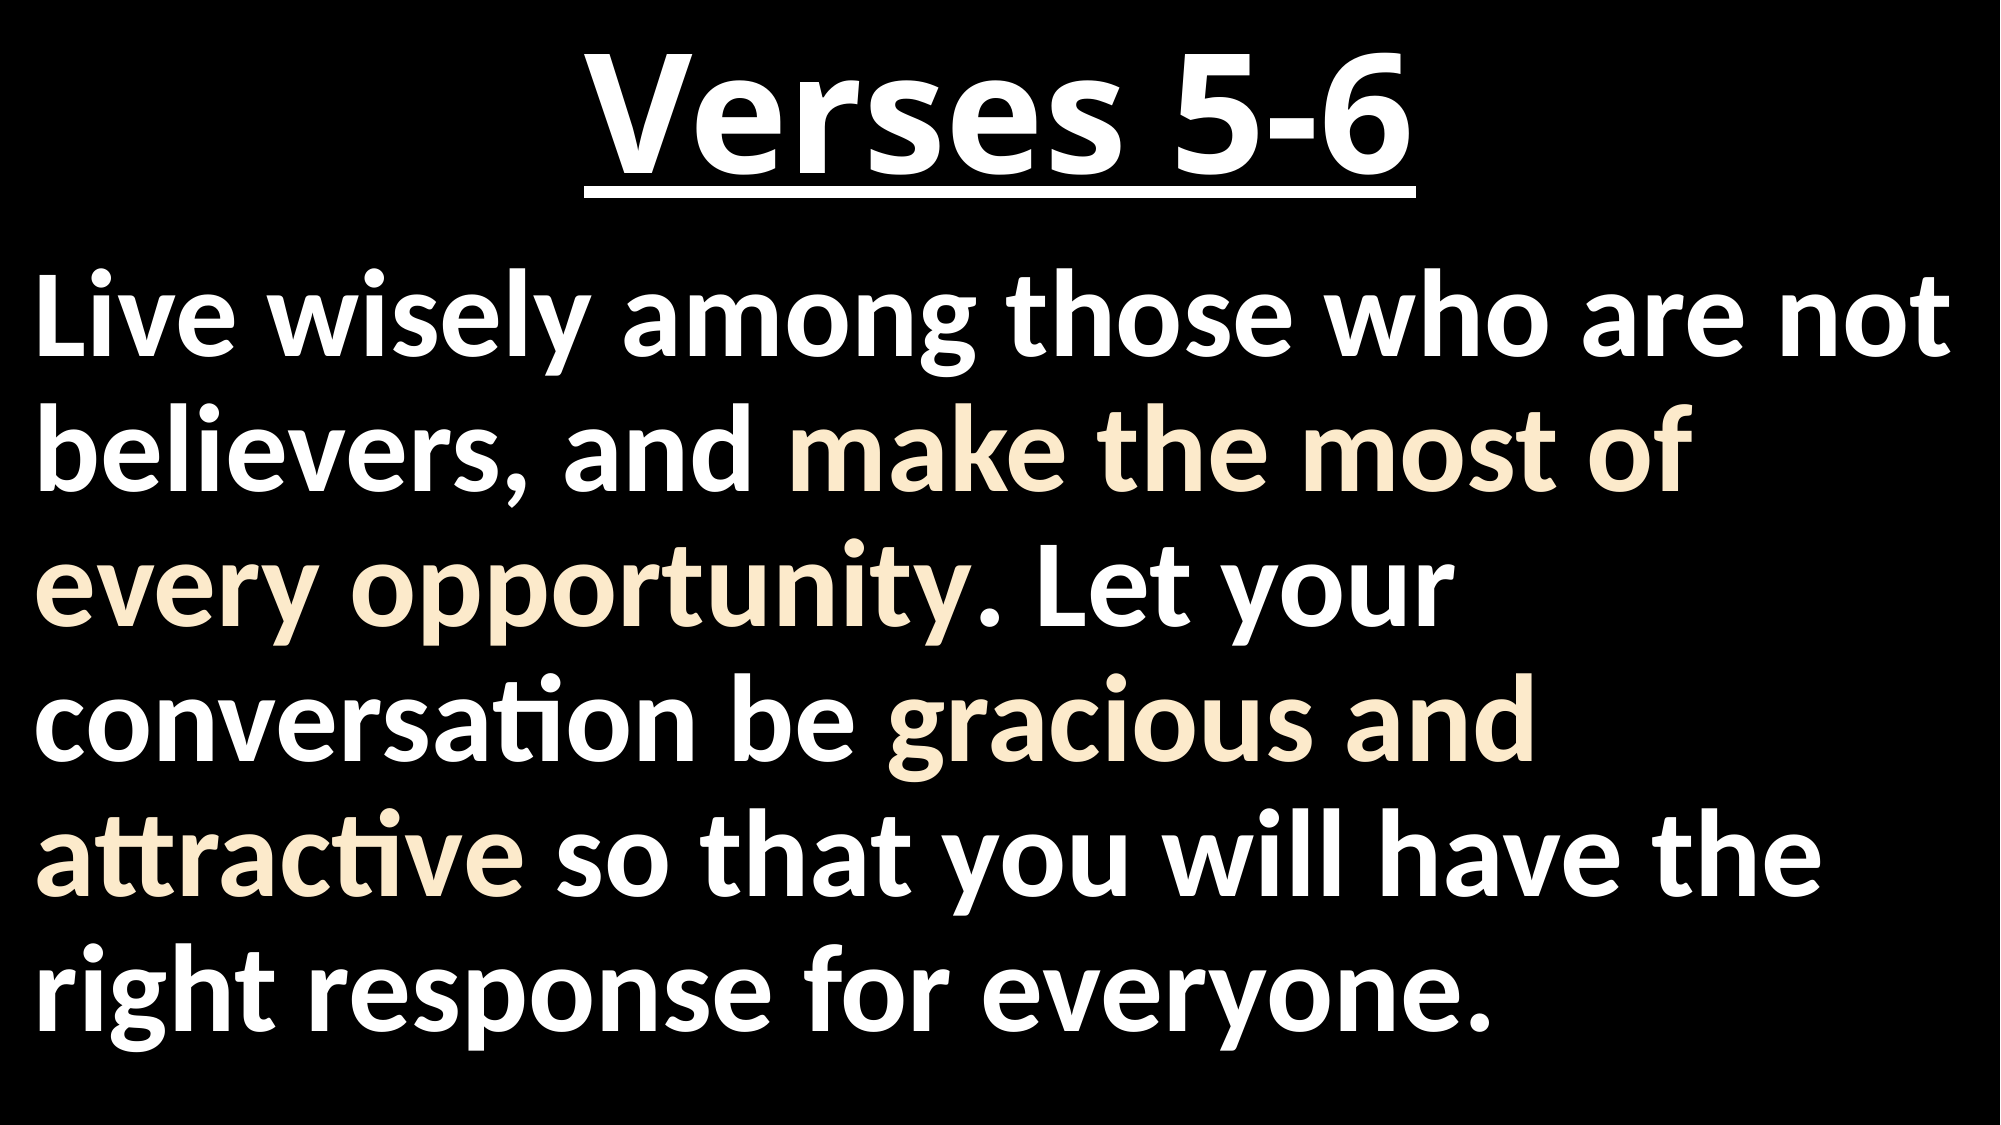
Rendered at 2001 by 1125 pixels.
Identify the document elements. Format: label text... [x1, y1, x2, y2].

title Verses 5-6 [137, 16, 1863, 223]
list Live wisely among those who are not believers, and make the most of every opportunity. Let your conversation be gracious and attractive so that you will have the right response for everyone. [18, 241, 1974, 1100]
